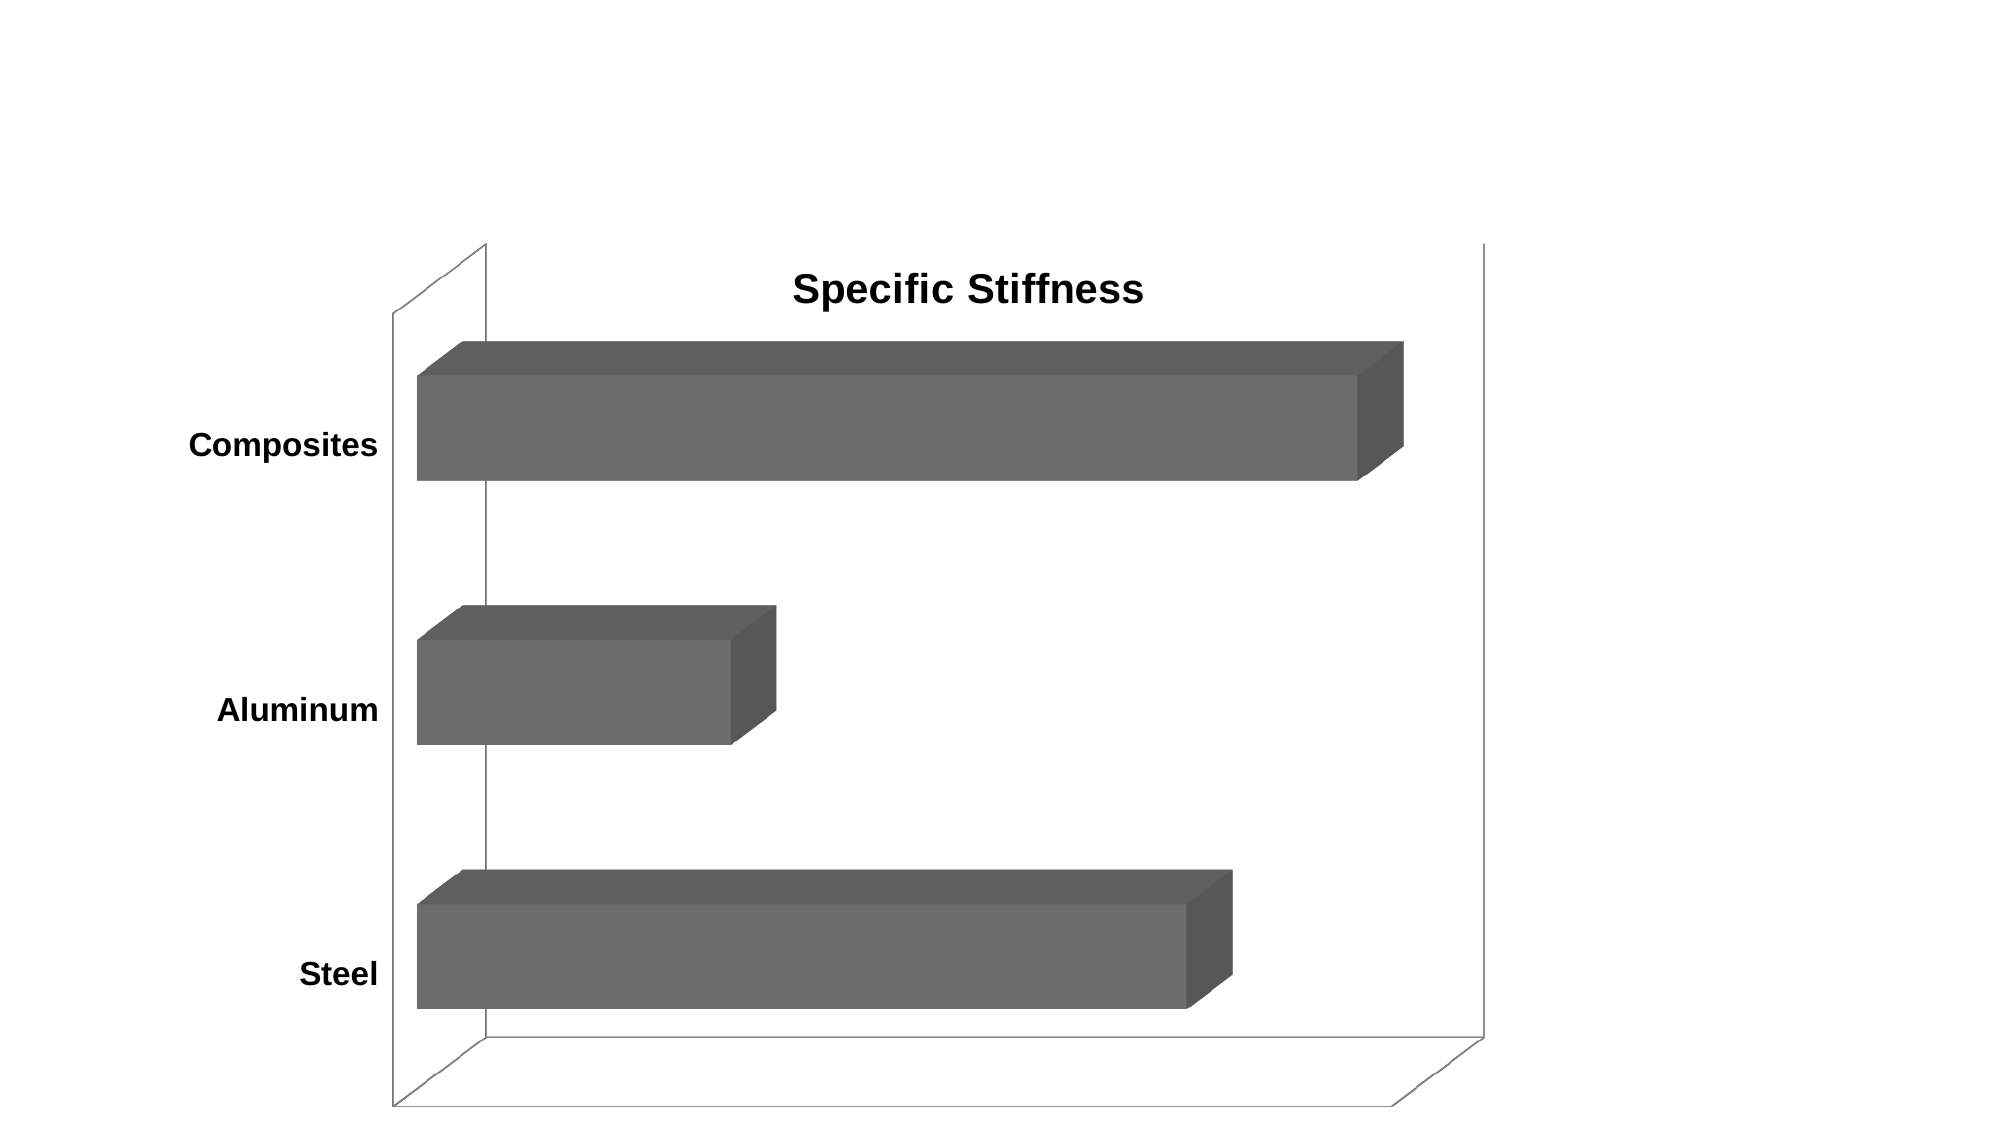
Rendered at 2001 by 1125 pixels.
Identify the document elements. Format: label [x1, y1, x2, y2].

chart [161, 224, 1512, 1125]
